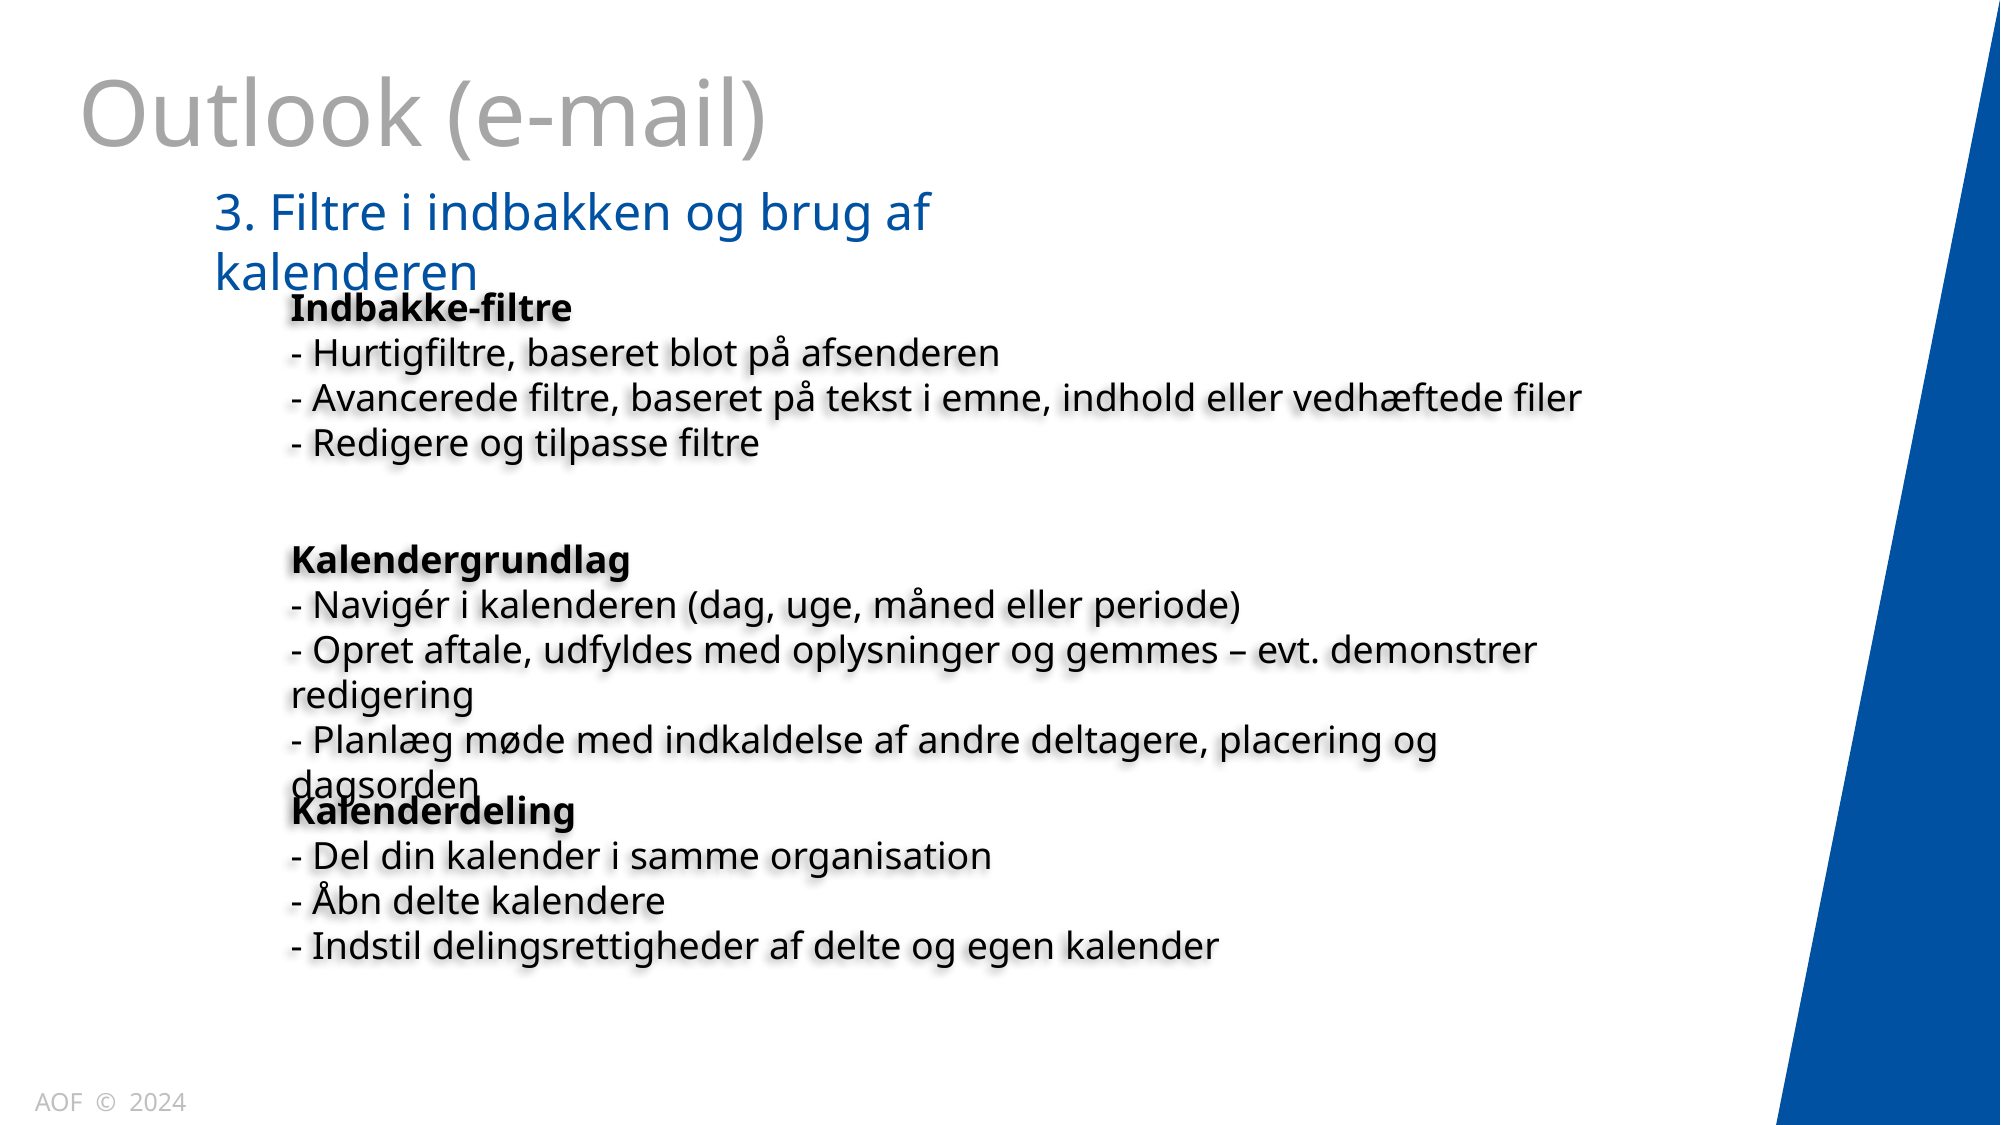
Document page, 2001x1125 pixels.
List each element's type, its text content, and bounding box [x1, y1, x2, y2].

text_box Kalenderdeling - Del din kalender i samme organisation - Åbn delte kalendere - Indstil delingsrettigheder af delte og egen kalender [275, 779, 1609, 975]
text_box Outlook (e-mail) [63, 46, 1112, 172]
text_box Kalendergrundlag - Navigér i kalenderen (dag, uge, måned eller periode) - Opret aftale, udfyldes med oplysninger og gemmes – evt. demonstrer redigering - Planlæg møde med indkaldelse af andre deltagere, placering og dagsorden [275, 528, 1609, 779]
text_box AOF © 2024 [0, 1079, 239, 1125]
text_box [1774, 0, 2000, 1125]
text_box Indbakke-filtre - Hurtigfiltre, baseret blot på afsenderen - Avancerede filtre, baseret på tekst i emne, indhold eller vedhæftede filer - Redigere og tilpasse filtre [275, 276, 1609, 472]
text_box 3. Filtre i indbakken og brug af kalenderen [199, 173, 1127, 308]
